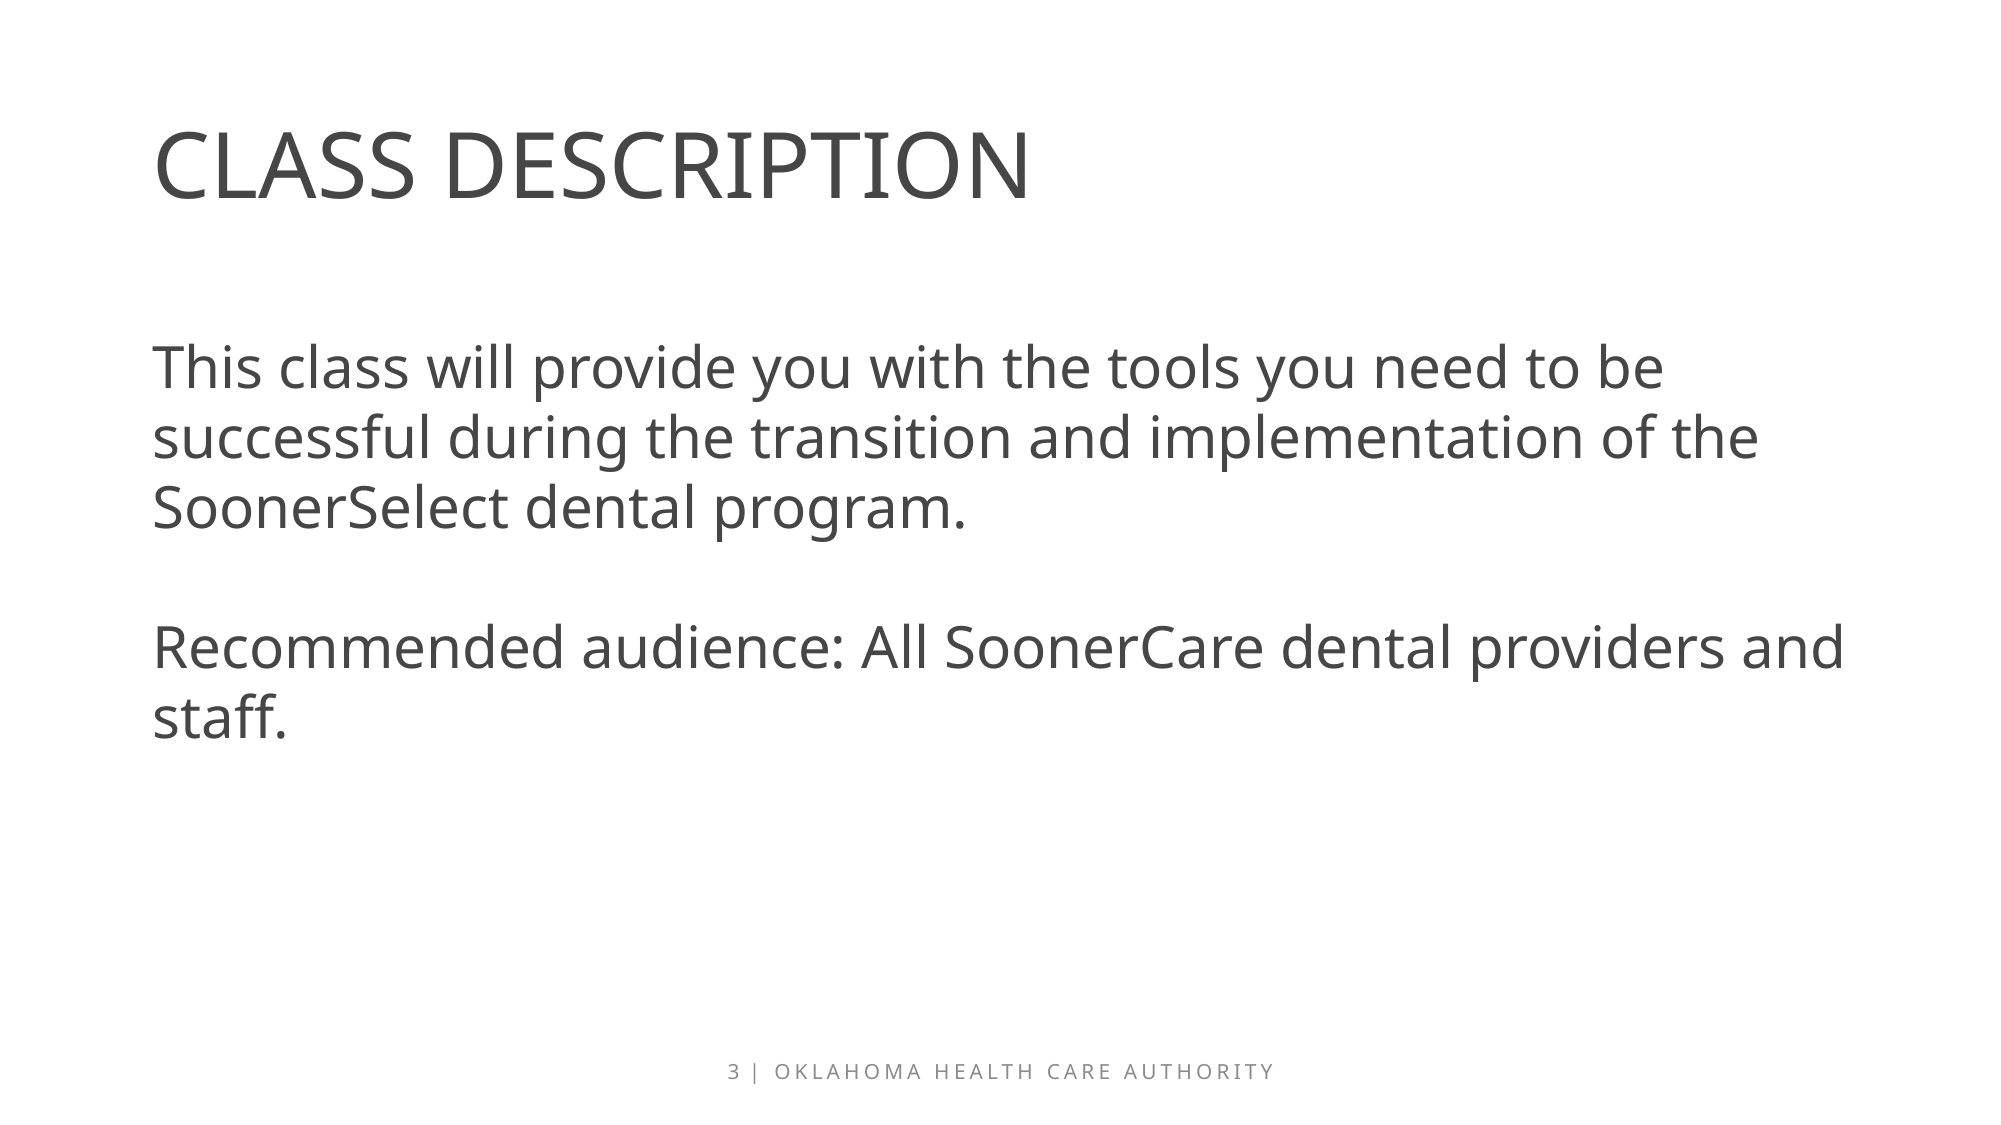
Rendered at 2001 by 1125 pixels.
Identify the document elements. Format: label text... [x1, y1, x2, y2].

list This class will provide you with the tools you need to be successful during the transition and implementation of the SoonerSelect dental program. Recommended audience: All SoonerCare dental providers and staff. [137, 323, 1895, 1066]
title Class Description [137, 59, 1863, 278]
